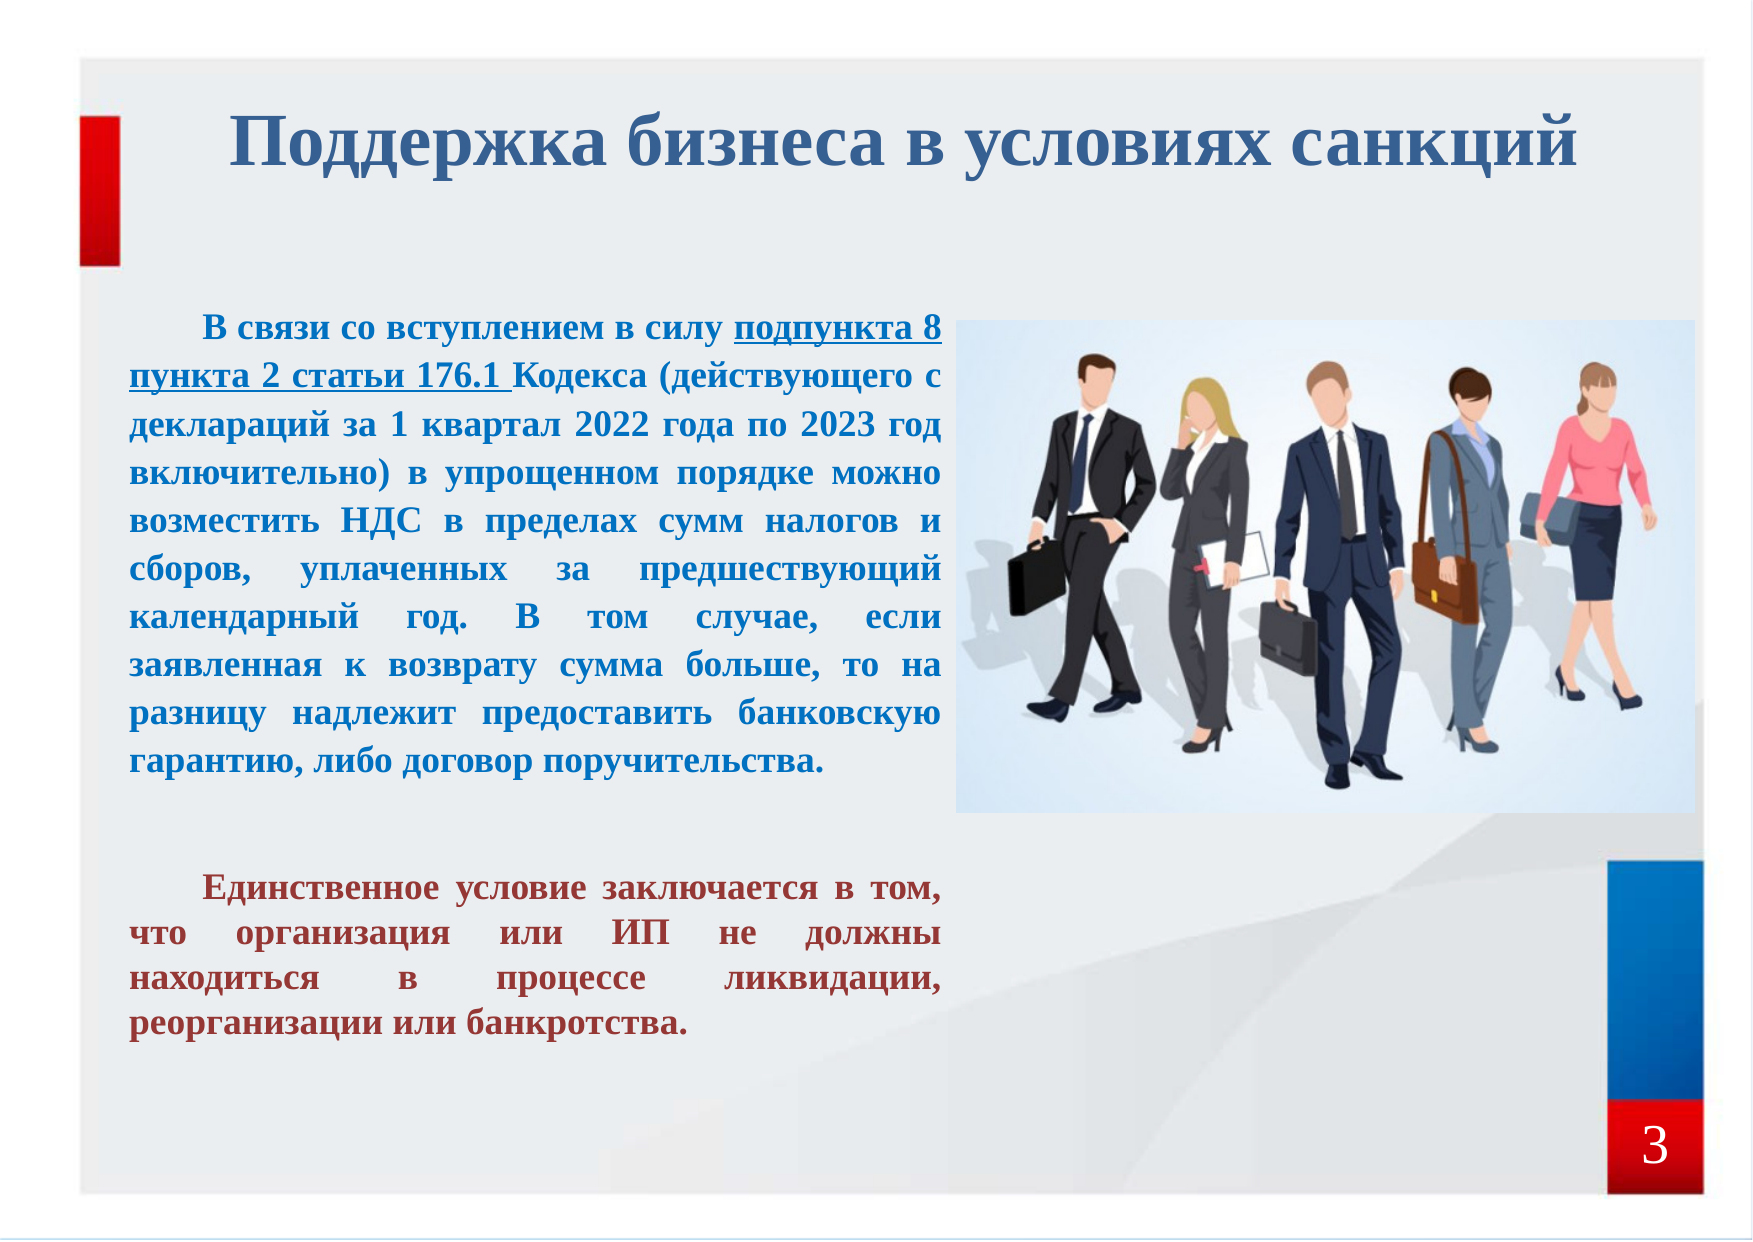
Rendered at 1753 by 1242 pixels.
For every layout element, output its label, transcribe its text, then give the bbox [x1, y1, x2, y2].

text_box Поддержка бизнеса в условиях санкций [214, 83, 1653, 309]
slide_number 3 [1622, 1106, 1688, 1175]
picture [956, 320, 1695, 813]
text_box В связи со вступлением в силу подпункта 8 пункта 2 статьи 176.1 Кодекса (действующего с деклараций за 1 квартал 2022 года по 2023 год включительно) в упрощенном порядке можно возместить НДС в пределах сумм налогов и сборов, уплаченных за предшествующий календарный год. В том случае, если заявленная к возврату сумма больше, то на разницу надлежит предоставить банковскую гарантию, либо договор поручительства. Единственное условие заключается в том, что организация или ИП не должны находиться в процессе ликвидации, реорганизации или банкротства. [114, 291, 957, 1242]
text_box [0, 0, 1753, 1240]
